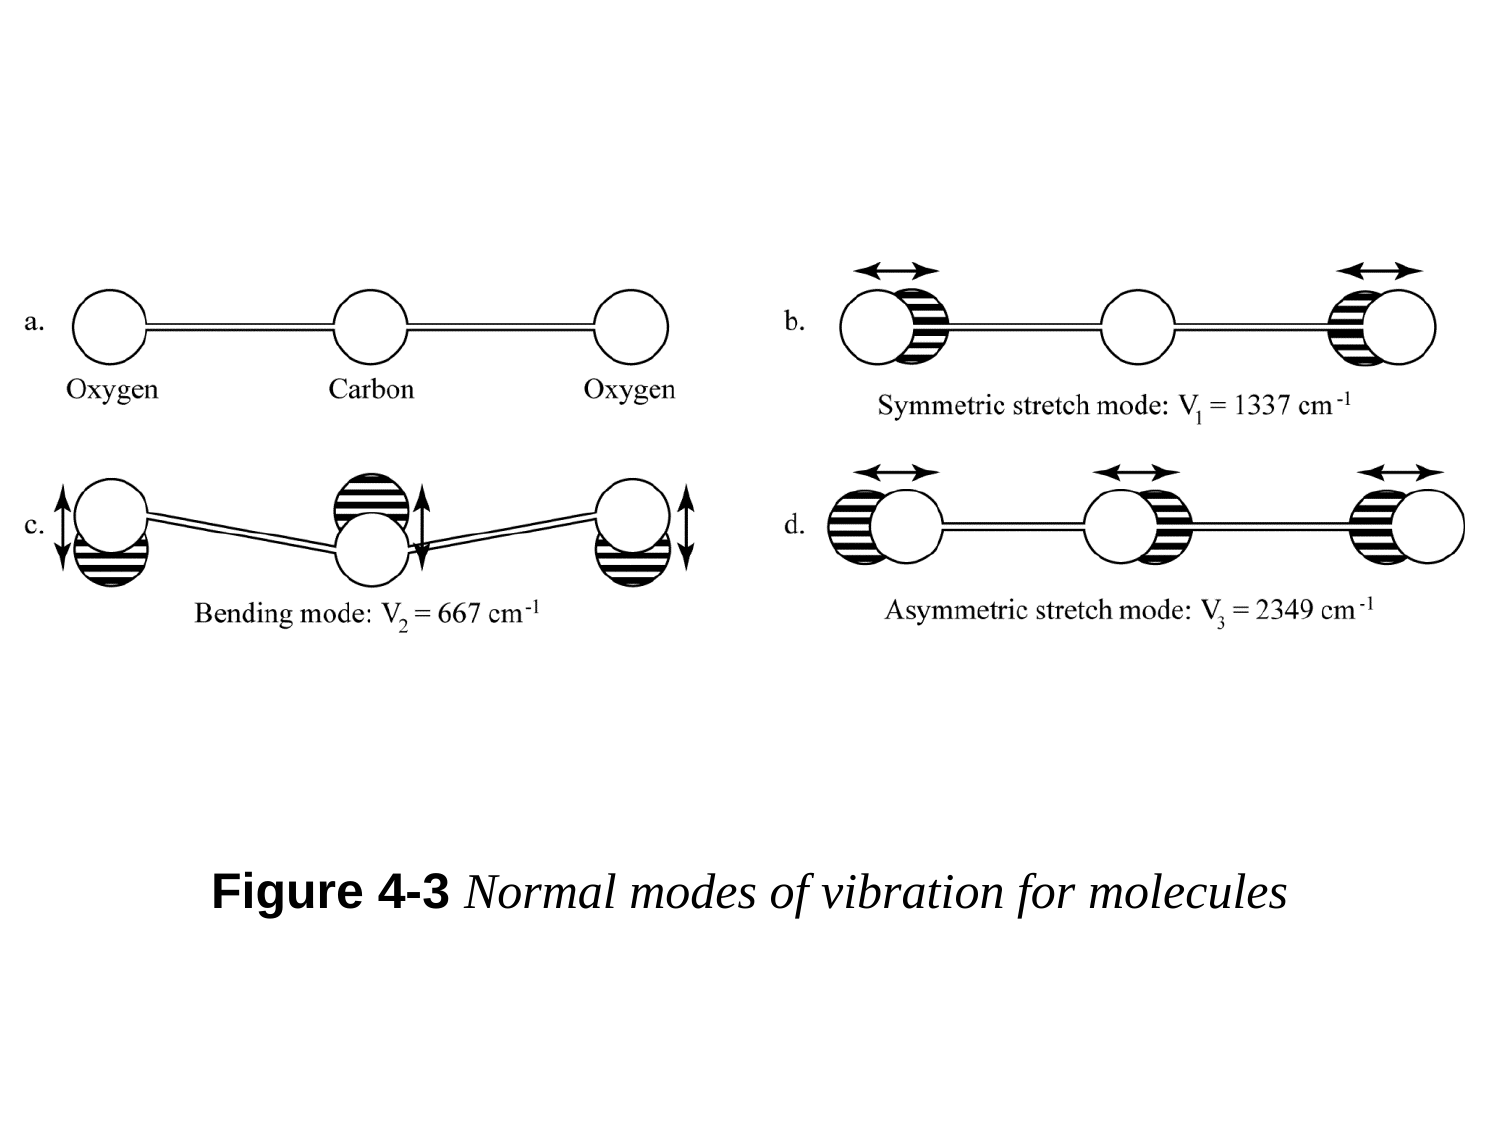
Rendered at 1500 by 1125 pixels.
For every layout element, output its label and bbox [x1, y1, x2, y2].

list [24, 262, 1466, 638]
